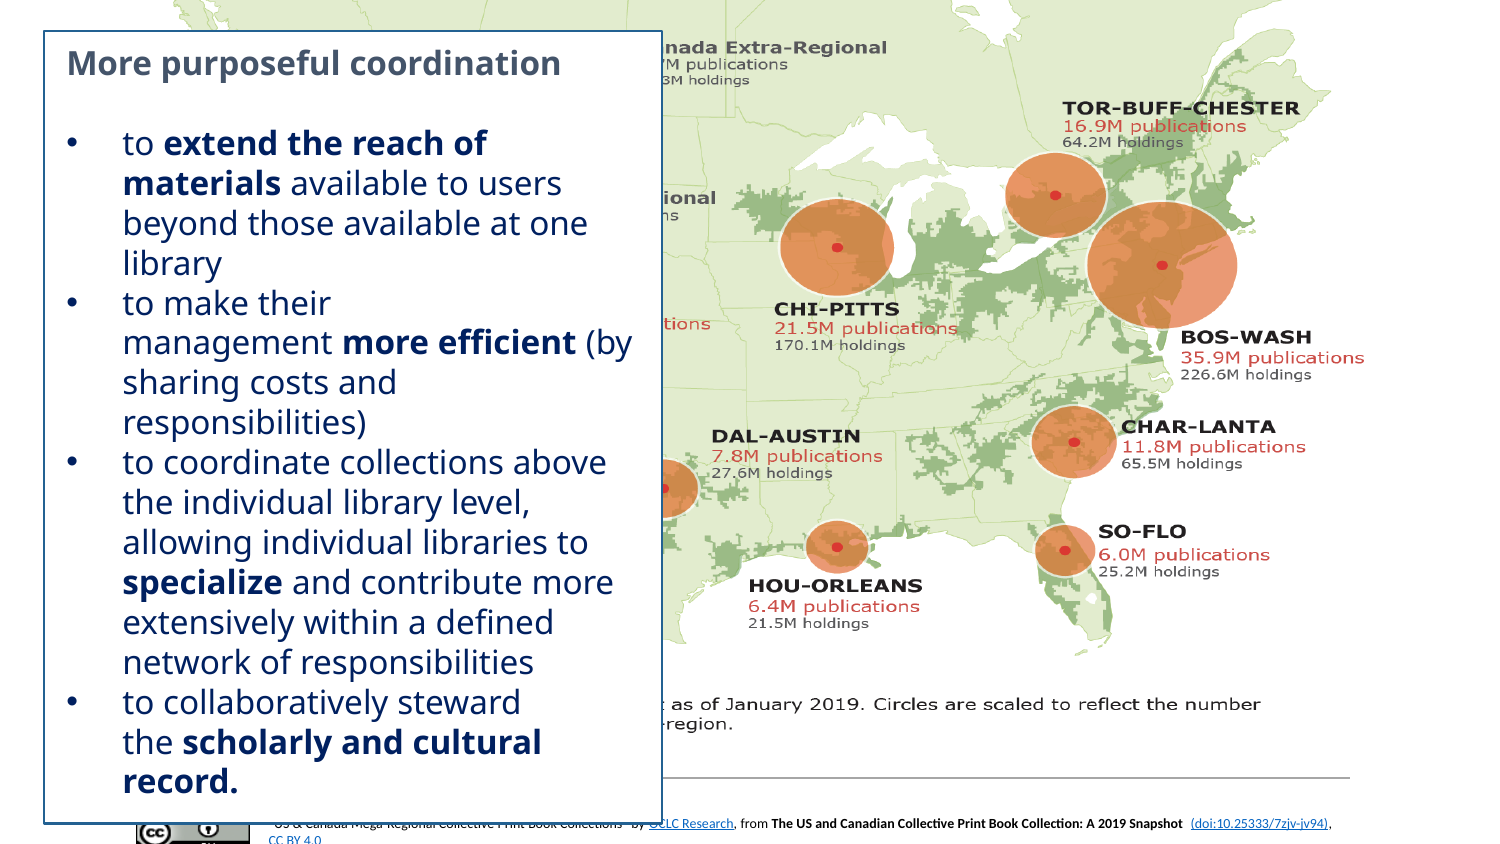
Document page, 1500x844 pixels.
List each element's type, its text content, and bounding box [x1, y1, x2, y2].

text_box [87, 0, 1380, 844]
text_box More purposeful coordination to extend the reach of materials available to users beyond those available at one library to make their management more efficient (by sharing costs and responsibilities) to coordinate collections above the individual library level, allowing individual libraries to specialize and contribute more extensively within a defined network of responsibilities to collaboratively steward the scholarly and cultural record. [43, 30, 87, 824]
